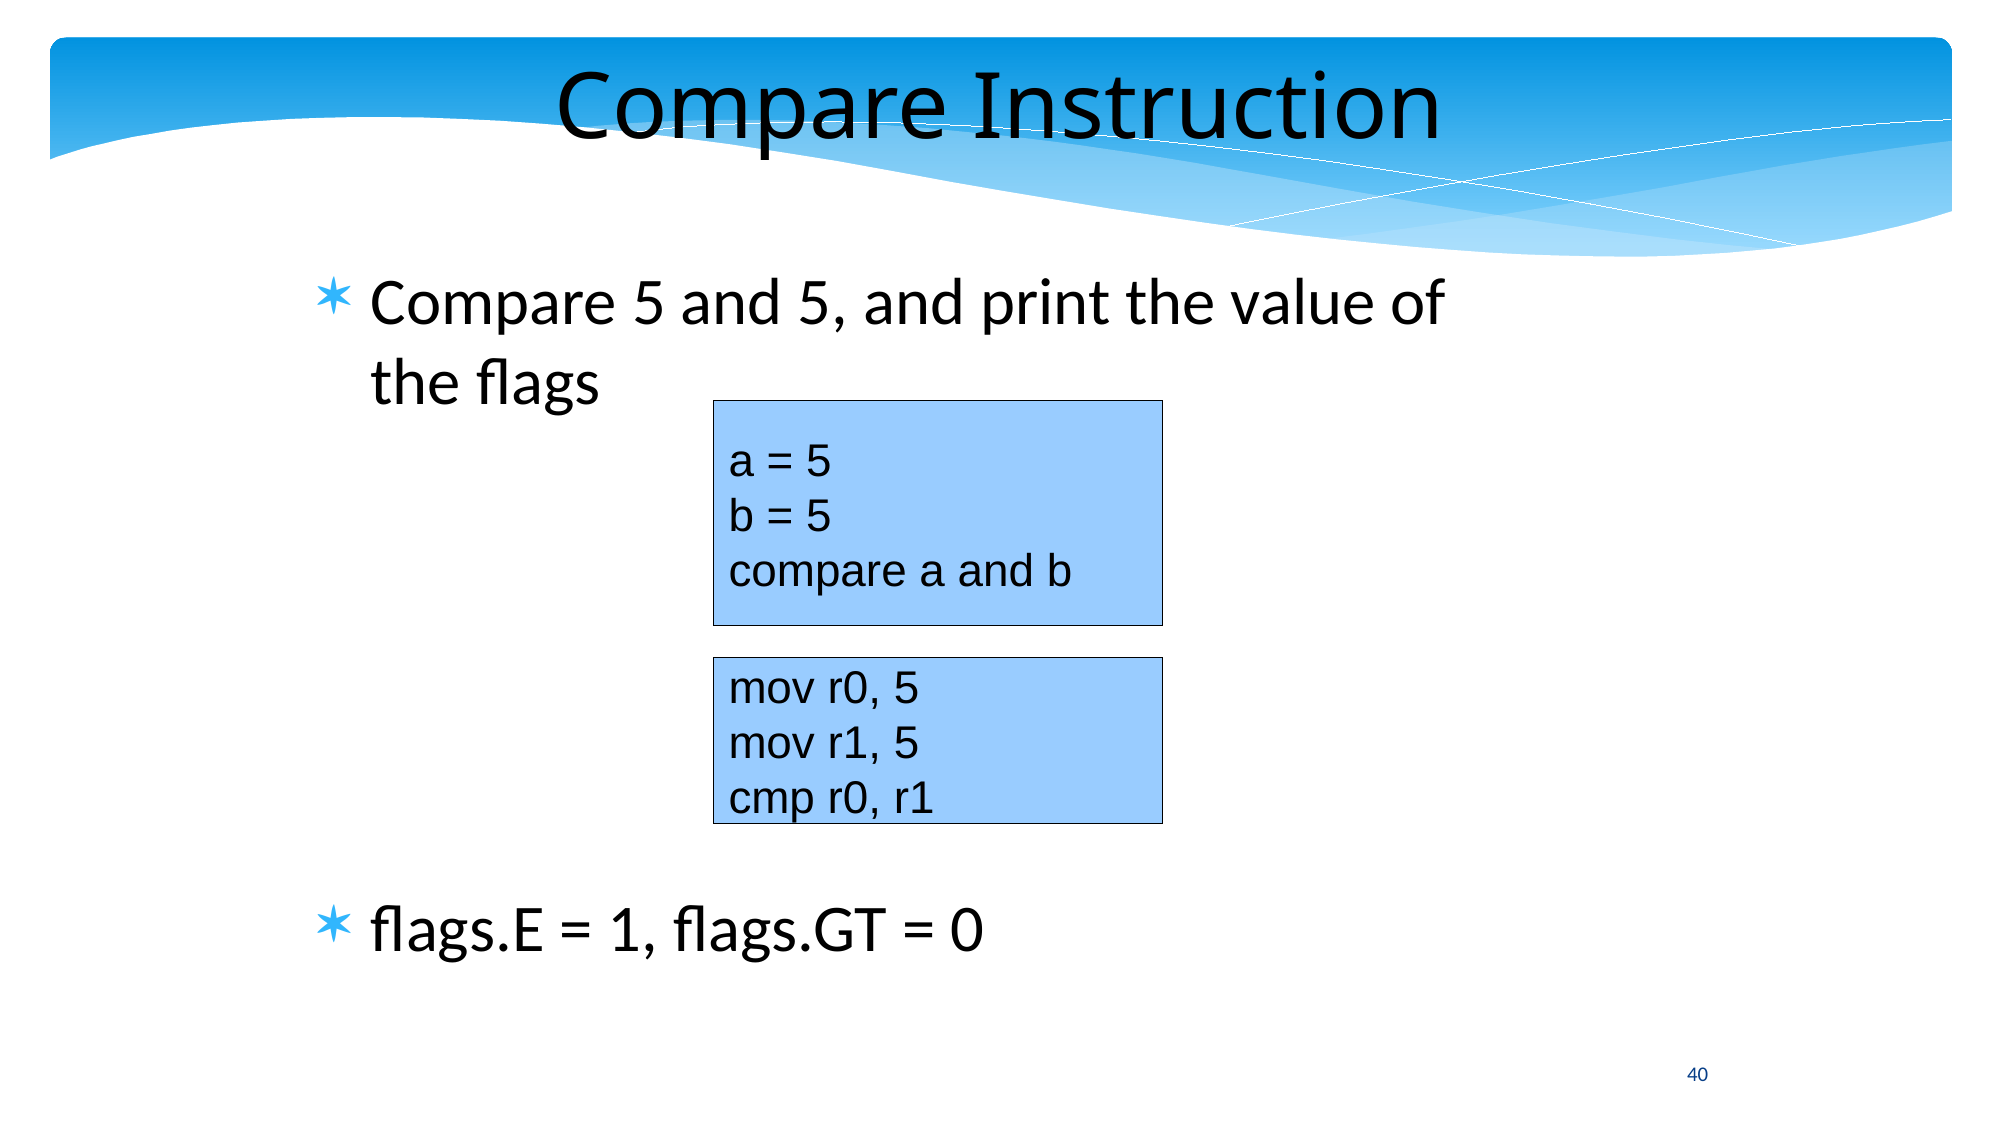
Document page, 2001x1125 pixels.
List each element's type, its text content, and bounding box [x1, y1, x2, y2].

text_box mov r0, 5 mov r1, 5 cmp r0, r1 [713, 657, 1163, 824]
list Compare 5 and 5, and print the value of the flags flags.E = 1, flags.GT = 0 [300, 257, 1750, 1000]
text_box a = 5 b = 5 compare a and b [713, 400, 1163, 626]
title Compare Instruction [287, 24, 1713, 179]
slide_number 40 [1651, 1042, 1744, 1103]
